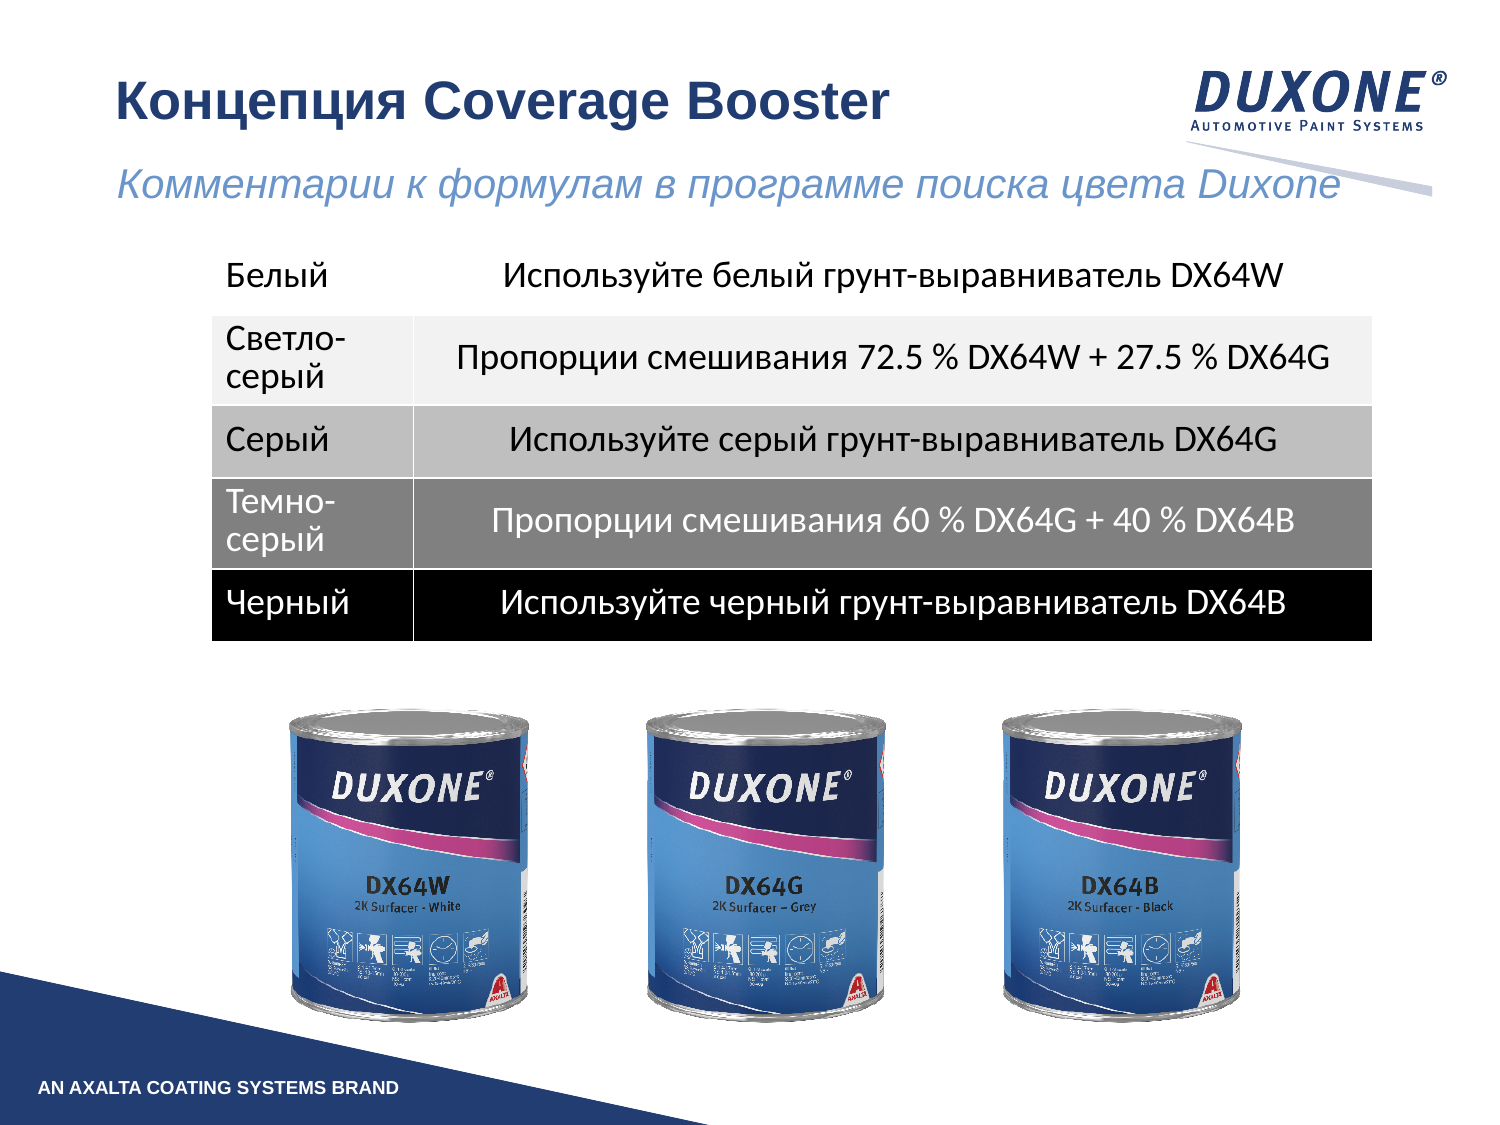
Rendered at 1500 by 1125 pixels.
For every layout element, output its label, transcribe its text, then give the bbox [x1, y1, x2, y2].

table_cell Серый [212, 406, 413, 477]
title Концепция Coverage Booster [100, 0, 1282, 138]
table_header Используйте белый грунт-выравниватель DX64W [414, 243, 1372, 314]
table_cell Используйте серый грунт-выравниватель DX64G [414, 406, 1372, 477]
table_cell Пропорции смешивания 60 % DX64G + 40 % DX64B [414, 479, 1372, 568]
table_cell Светло-серый [212, 316, 413, 404]
table_cell Темно-серый [212, 479, 413, 568]
picture [0, 0, 1500, 1125]
table_cell Используйте черный грунт-выравниватель DX64B [414, 570, 1372, 641]
table_cell Черный [212, 570, 413, 641]
table_cell Пропорции смешивания 72.5 % DX64W + 27.5 % DX64G [414, 316, 1372, 404]
table_header Белый [212, 243, 413, 314]
list Комментарии к формулам в программе поиска цвета Duxone [101, 149, 1483, 232]
